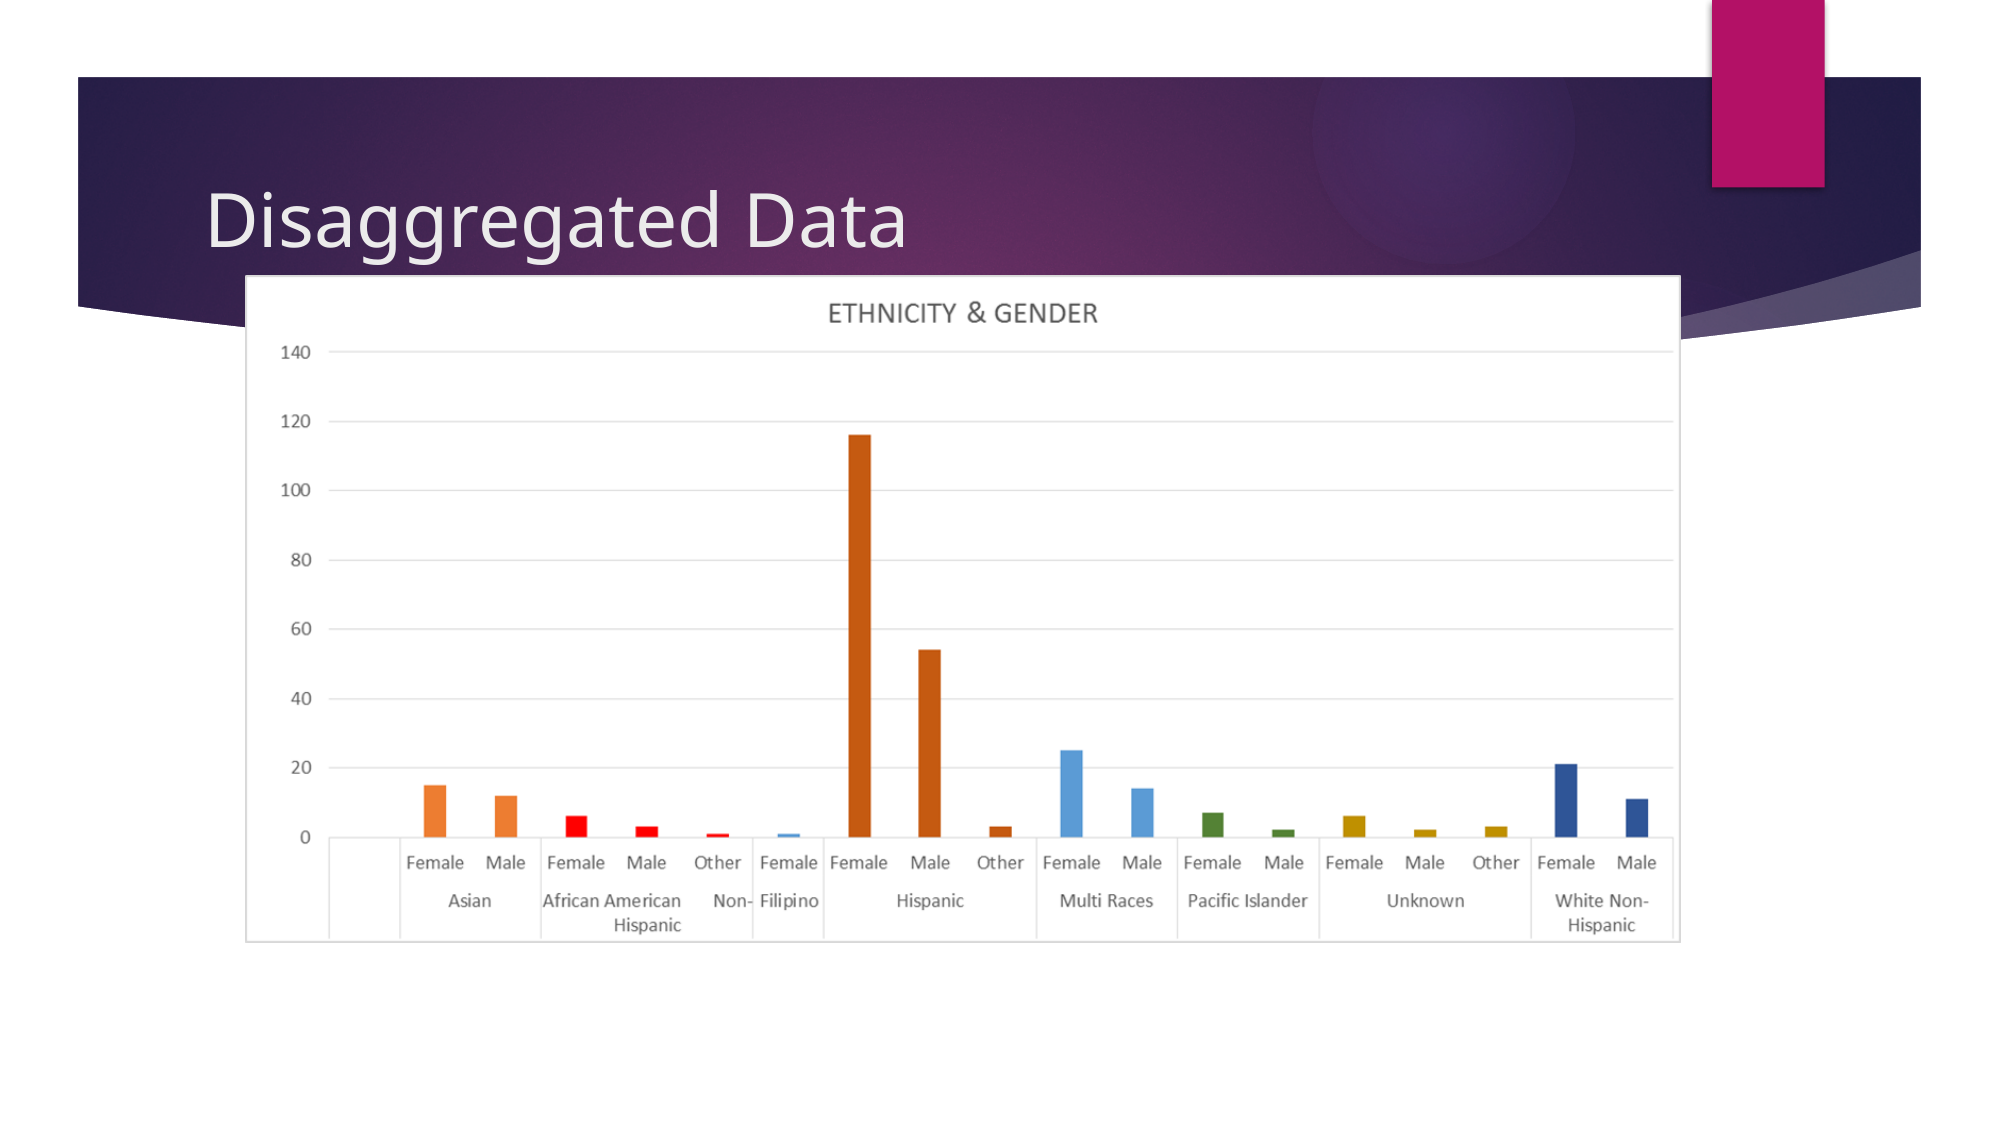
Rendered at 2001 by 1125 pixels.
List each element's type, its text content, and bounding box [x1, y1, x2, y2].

picture [245, 275, 1681, 944]
title Disaggregated Data [189, 159, 1627, 276]
